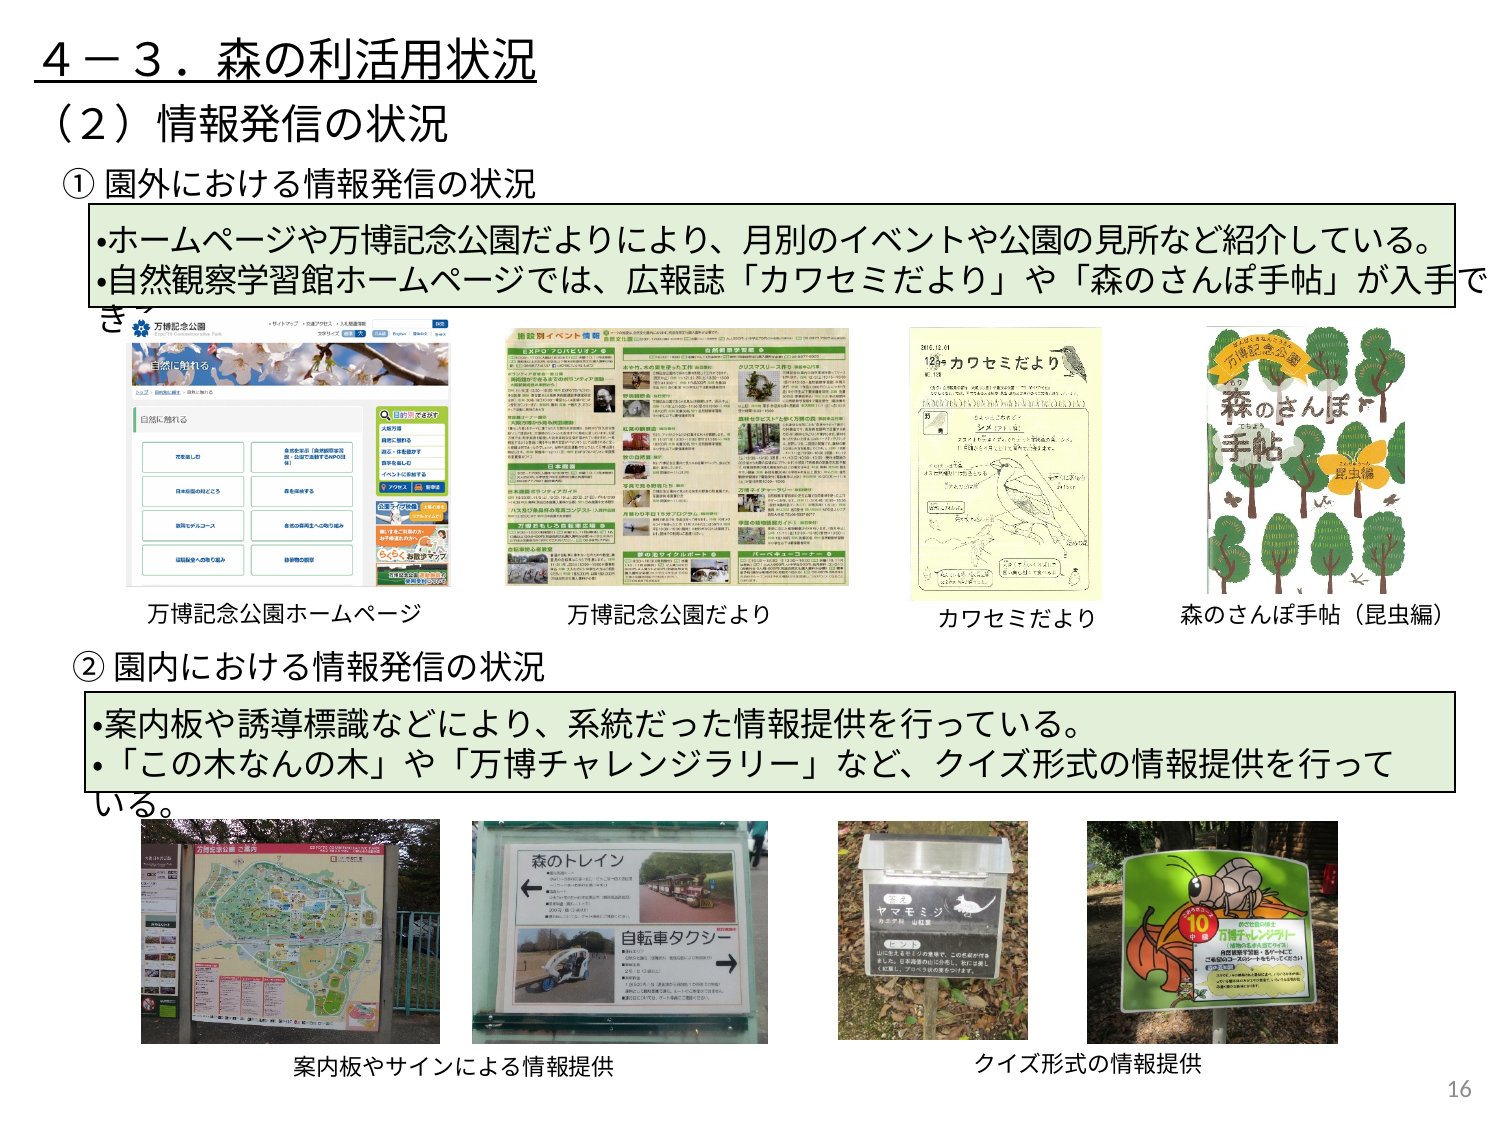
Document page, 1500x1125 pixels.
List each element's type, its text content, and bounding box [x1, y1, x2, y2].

text_box ②園内における情報発信の状況 [57, 638, 719, 694]
text_box ①園外における情報発信の状況 [48, 155, 588, 211]
text_box カワセミだより [855, 597, 1181, 640]
text_box クイズ形式の情報提供 [838, 1042, 1337, 1085]
picture [472, 821, 768, 1044]
picture [141, 819, 440, 1044]
text_box 万博記念公園ホームページ [122, 592, 448, 635]
text_box （２）情報発信の状況 [16, 90, 830, 156]
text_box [78, 691, 1455, 792]
slide_number 15 [1149, 1058, 1488, 1118]
picture [1087, 821, 1338, 1044]
picture [505, 328, 849, 586]
picture [1206, 326, 1405, 594]
text_box 案内板やサインによる情報提供 [141, 1045, 768, 1088]
picture [909, 327, 1103, 601]
picture [125, 313, 451, 587]
text_box ４－３．森の利活用状況 [19, 23, 736, 94]
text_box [81, 204, 1500, 308]
picture [838, 821, 1028, 1040]
text_box 森のさんぽ手帖（昆虫編） [1155, 593, 1482, 636]
text_box 万博記念公園だより [508, 593, 834, 636]
